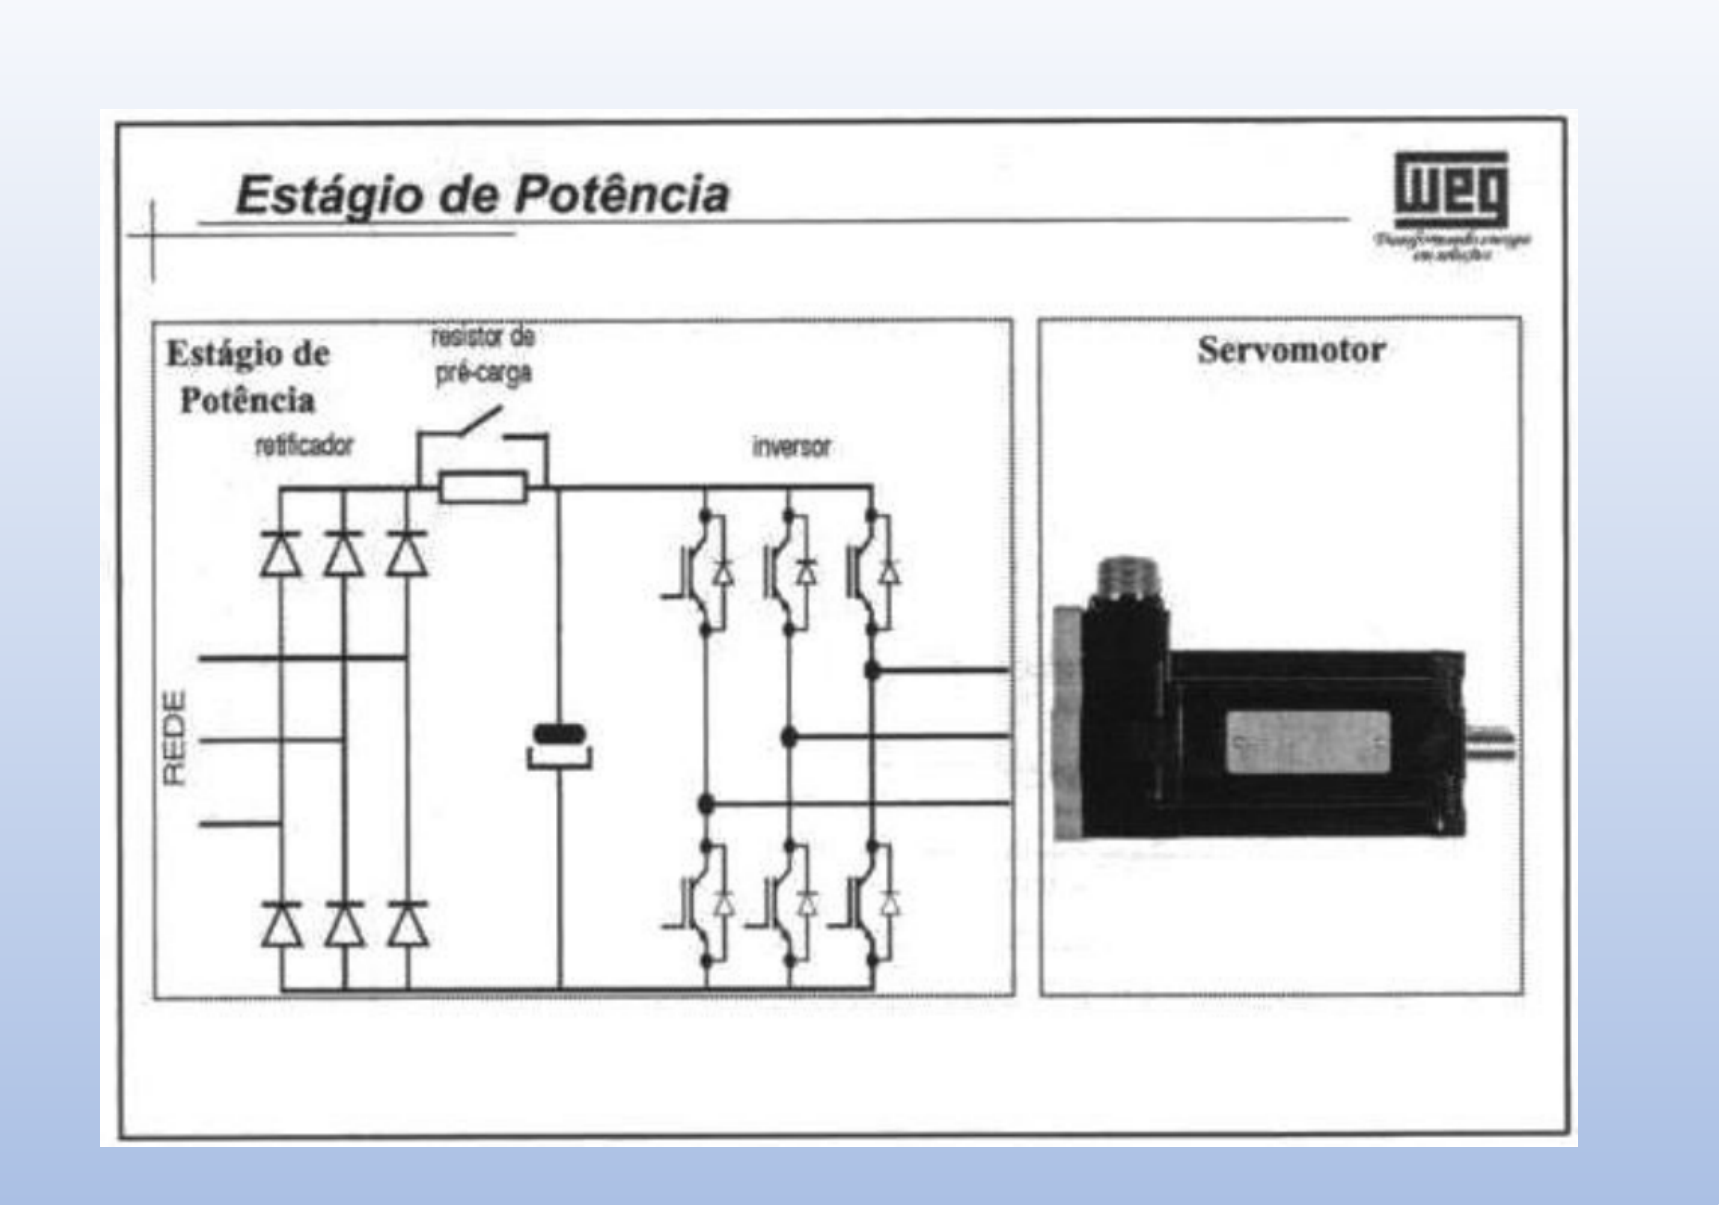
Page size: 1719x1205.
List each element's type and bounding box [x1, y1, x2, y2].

picture [100, 109, 1578, 1147]
